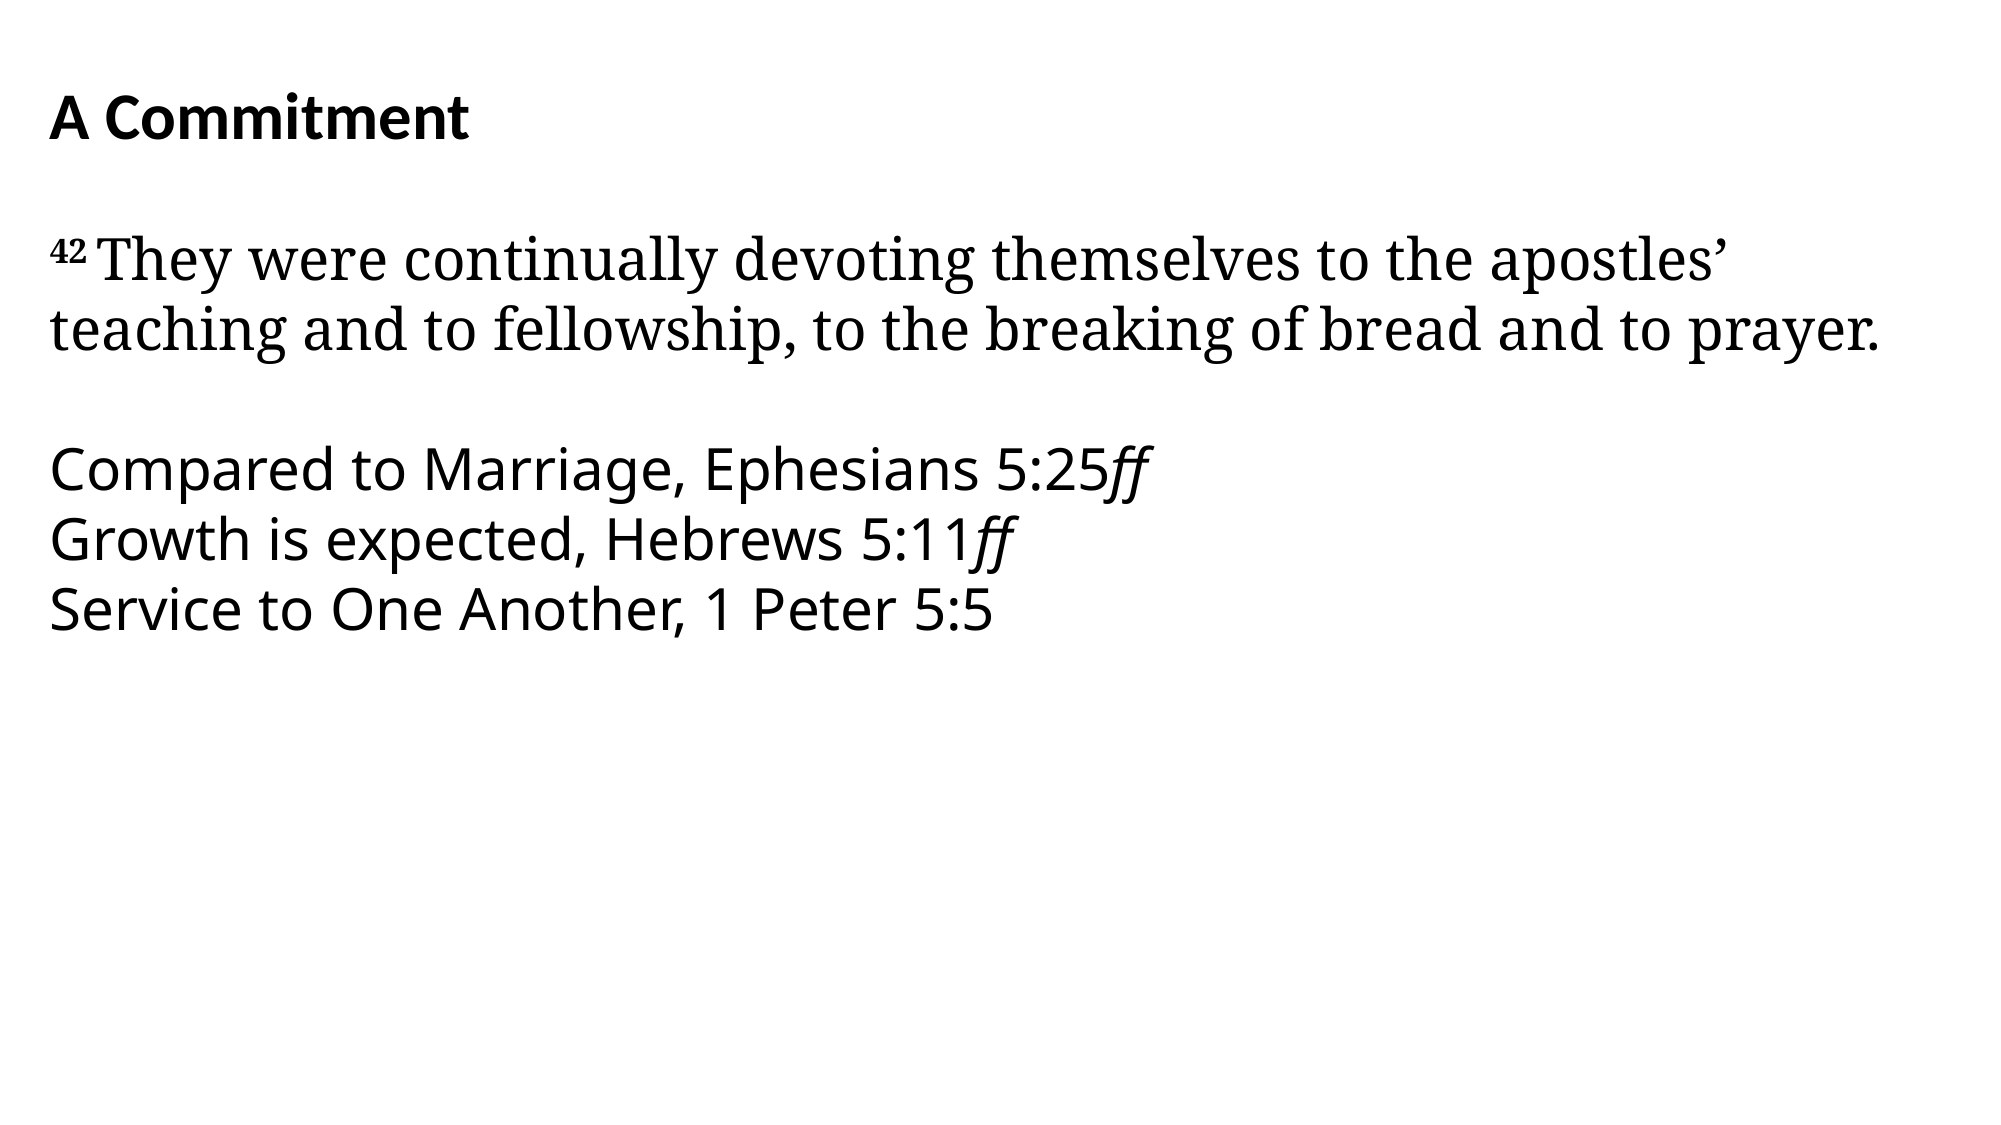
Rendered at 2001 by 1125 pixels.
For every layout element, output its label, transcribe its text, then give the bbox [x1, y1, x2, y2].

text_box A Commitment 42 They were continually devoting themselves to the apostles’ teaching and to fellowship, to the breaking of bread and to prayer. Compared to Marriage, Ephesians 5:25ff Growth is expected, Hebrews 5:11ff Service to One Another, 1 Peter 5:5 [35, 65, 1975, 750]
